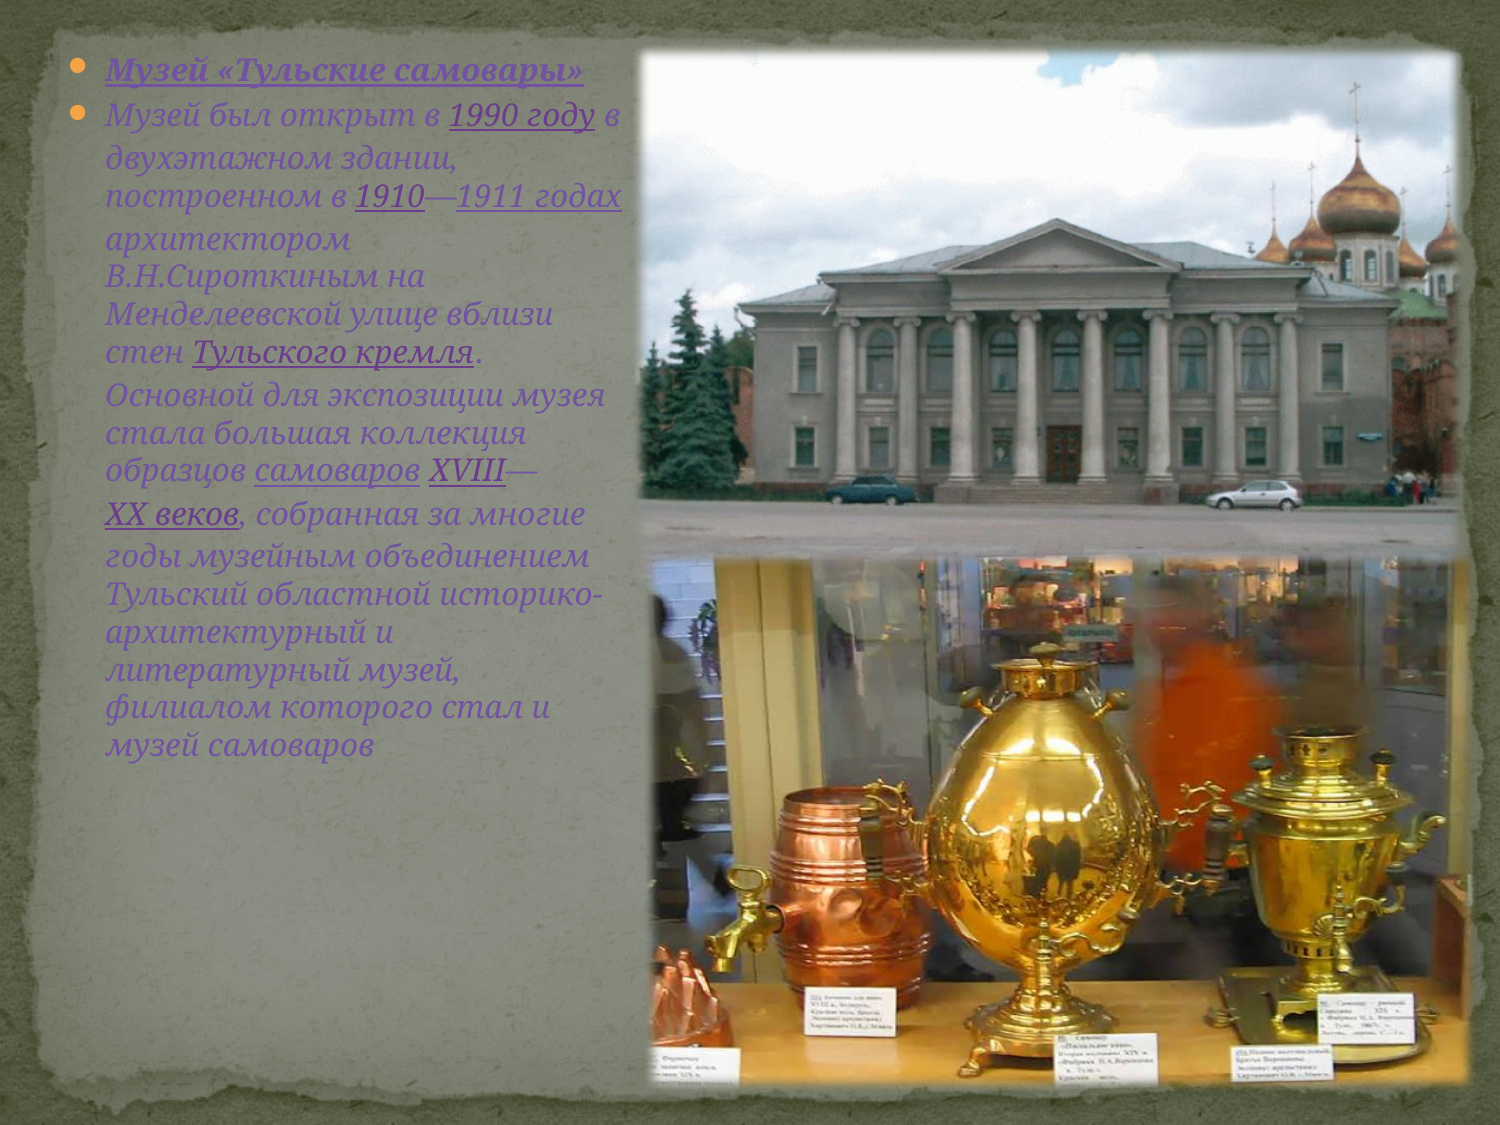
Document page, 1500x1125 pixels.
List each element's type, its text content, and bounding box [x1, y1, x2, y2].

list Музей «Тульские самовары» Музей был открыт в 1990 году в двухэтажном здании, построенном в 1910—1911 годах архитектором В.Н.Сироткиным на Менделеевской улице вблизи стен Тульского кремля. Основной для экспозиции музея стала большая коллекция образцов самоваров XVIII—XX веков, собранная за многие годы музейным объединением Тульский областной историко-архитектурный и литературный музей, филиалом которого стал и музей самоваров [53, 42, 632, 793]
picture [633, 44, 1476, 1093]
